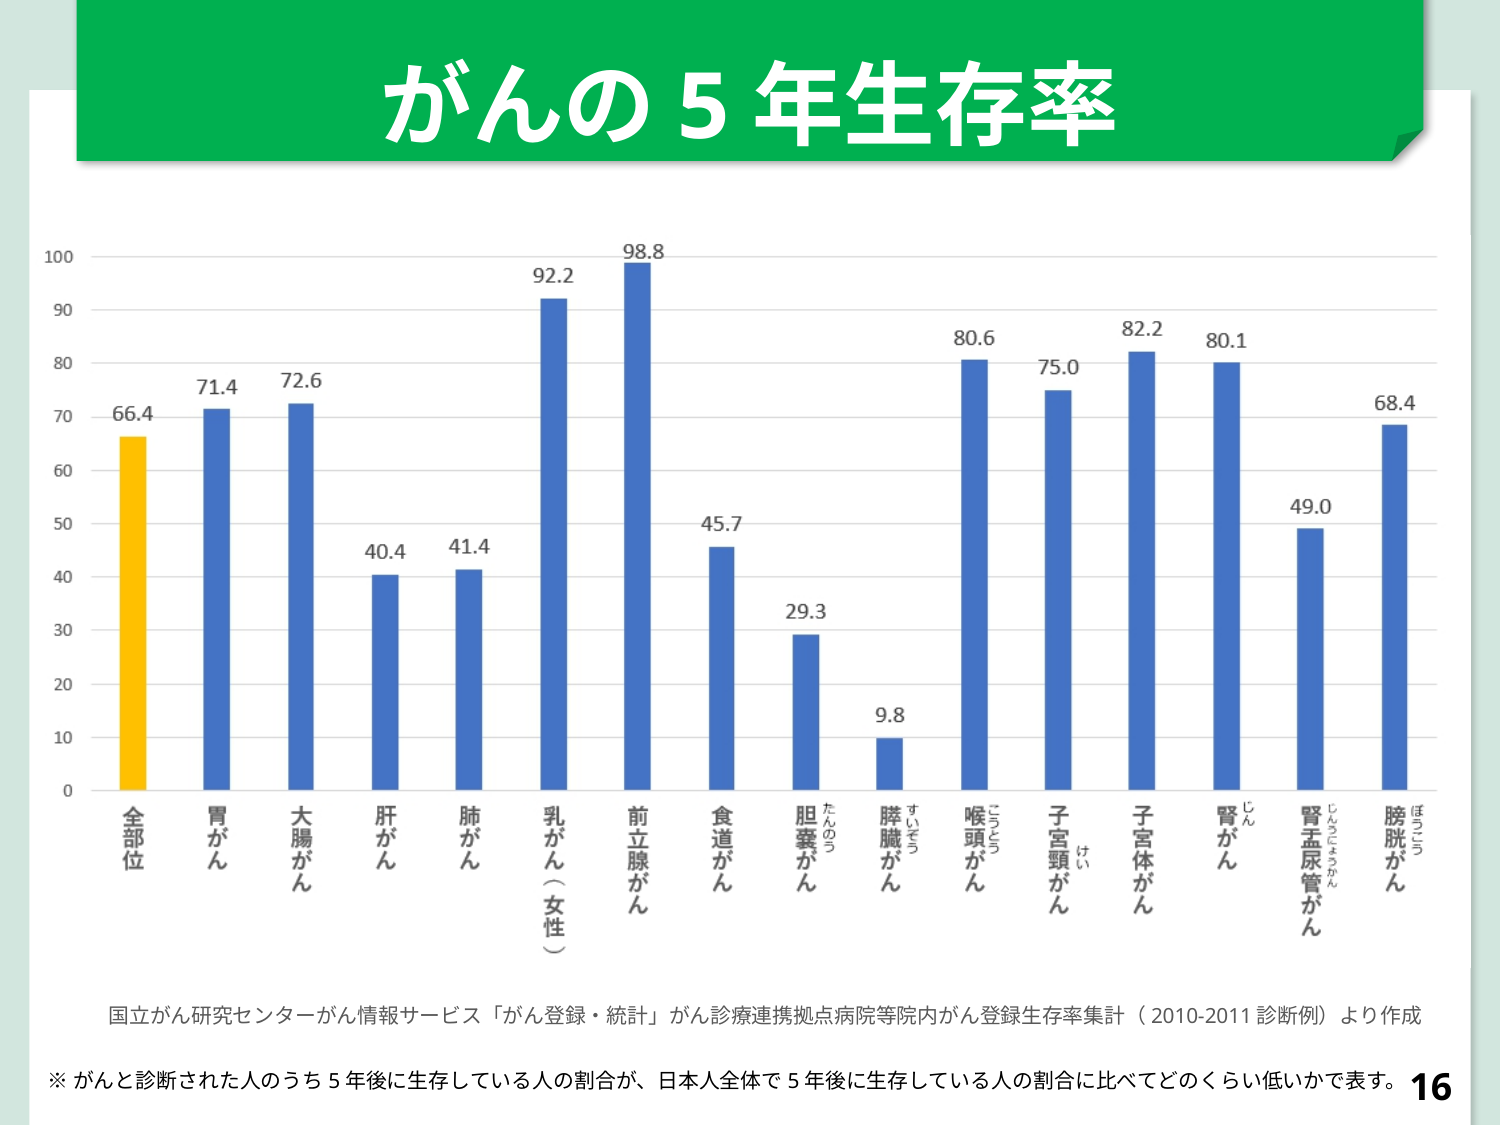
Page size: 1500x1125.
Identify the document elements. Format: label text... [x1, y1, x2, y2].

text_box 16 [1388, 1051, 1473, 1119]
text_box 国立がん研究センターがん情報サービス「がん登録・統計」がん診療連携拠点病院等院内がん登録生存率集計（2010‐2011診断例）より作成 [63, 995, 1468, 1036]
picture [35, 234, 1471, 968]
text_box がんの5年生存率 [188, 39, 1311, 164]
text_box ※がんと診断された人のうち5年後に生存している人の割合が、日本人全体で5年後に生存している人の割合に比べてどのくらい低いかで表す。 [32, 1060, 1388, 1101]
